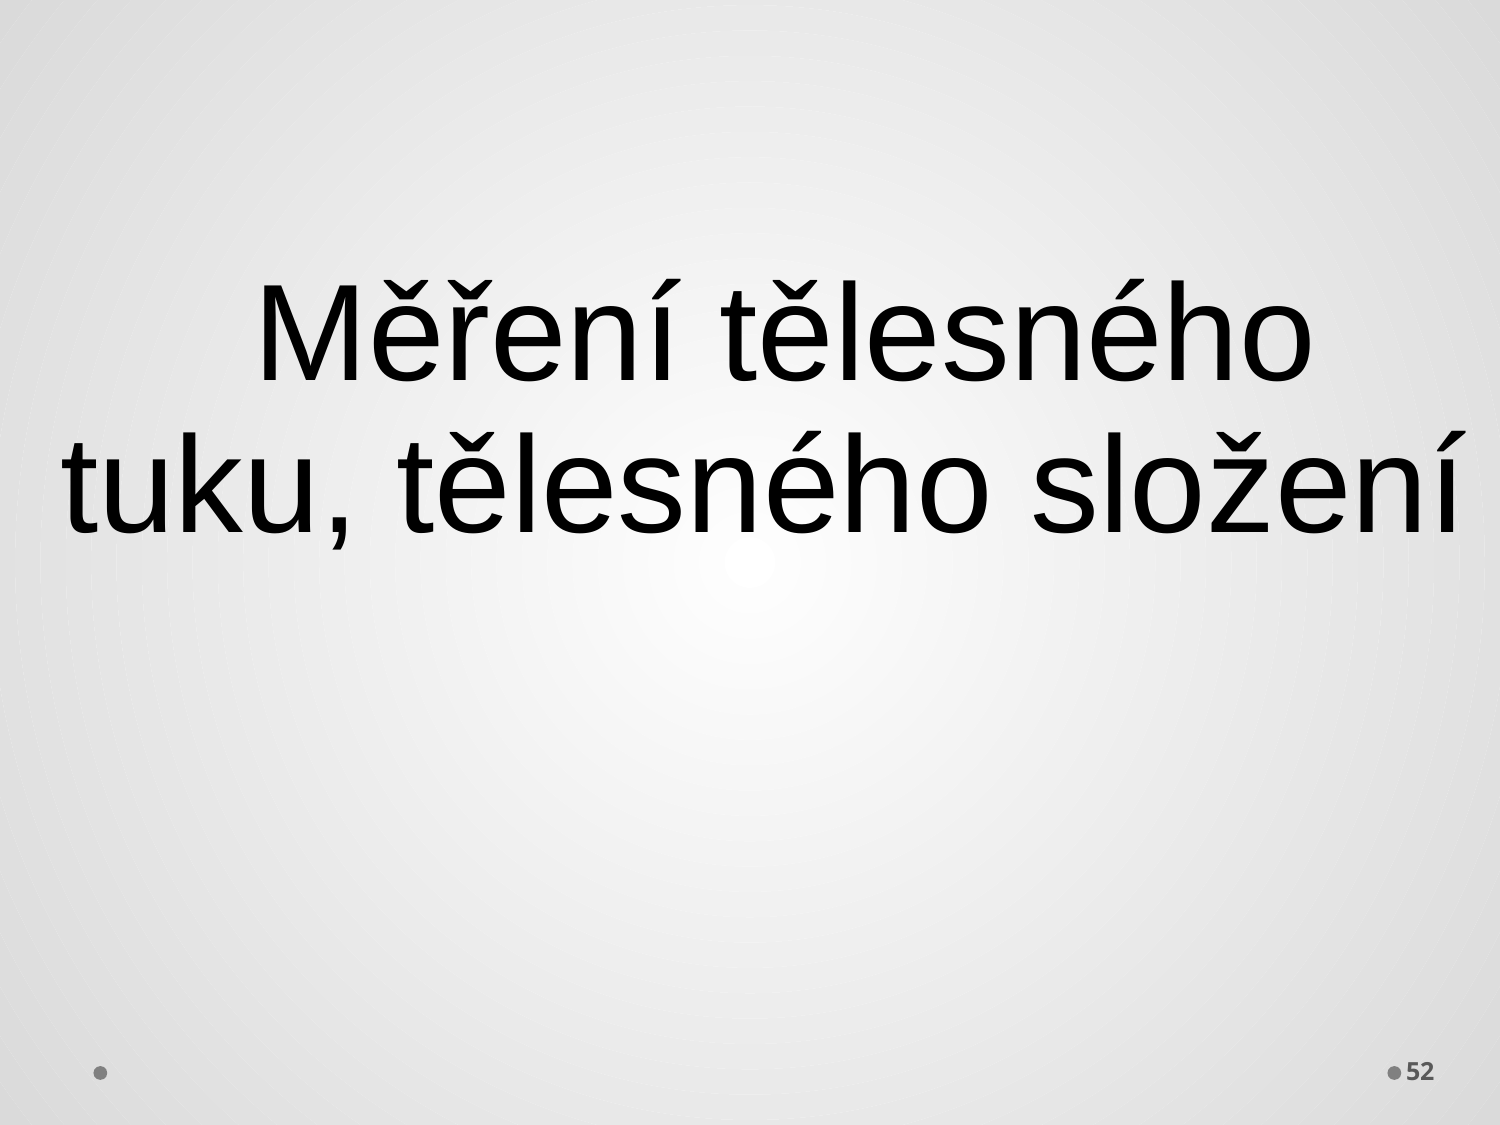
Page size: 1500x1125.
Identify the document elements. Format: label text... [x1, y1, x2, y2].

text_box 52 [1401, 1042, 1494, 1103]
text_box Měření tělesného tuku, tělesného složení [27, 237, 1500, 800]
